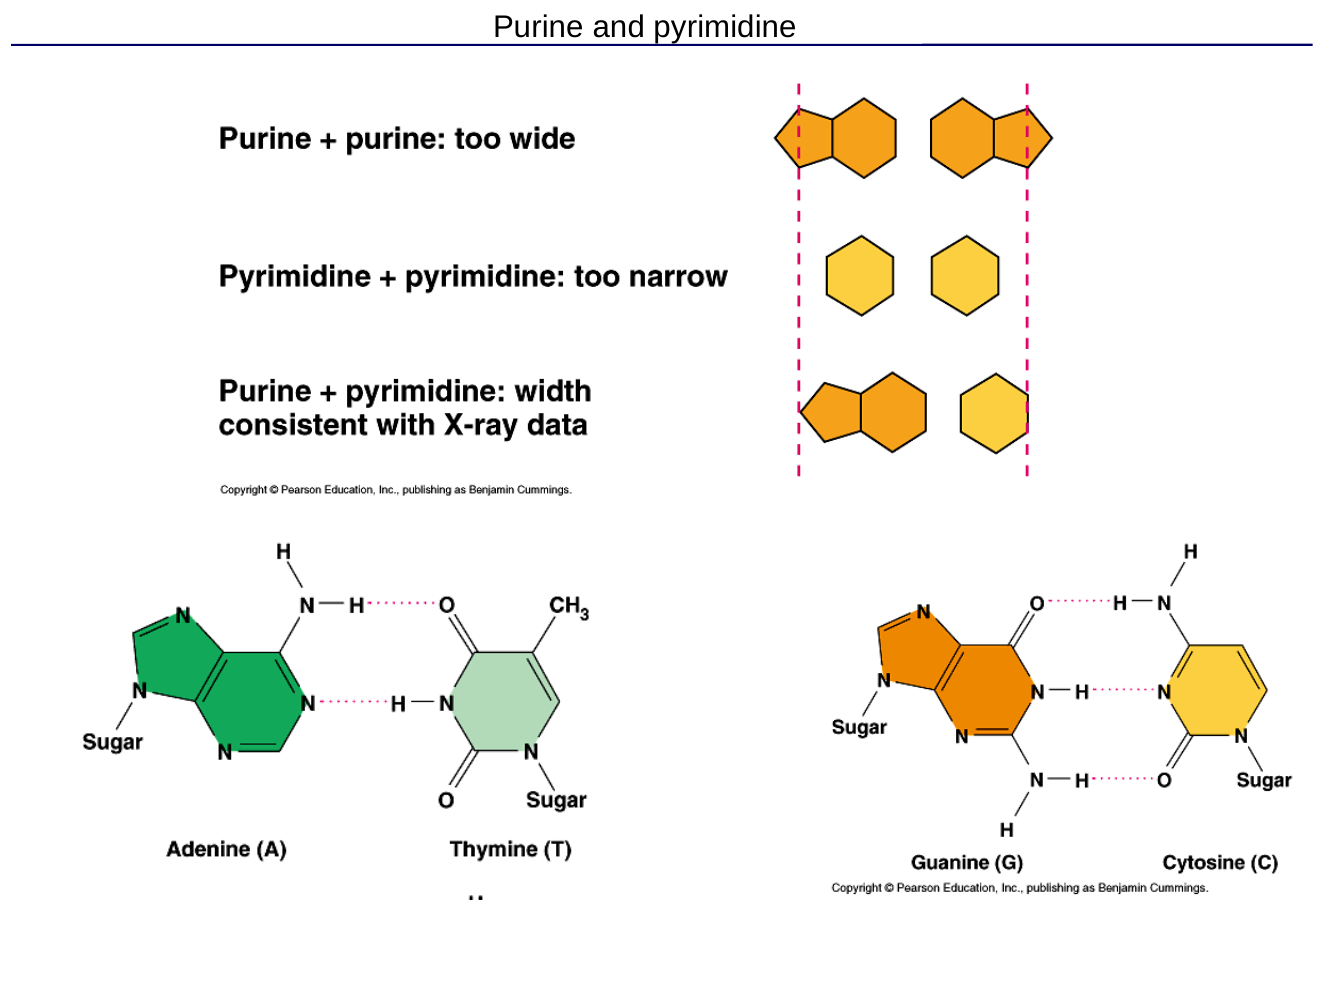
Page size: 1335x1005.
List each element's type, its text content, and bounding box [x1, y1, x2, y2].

title Purine and pyrimidine [0, 0, 1291, 67]
picture [212, 74, 1063, 502]
picture [74, 533, 601, 901]
picture [824, 522, 1305, 902]
